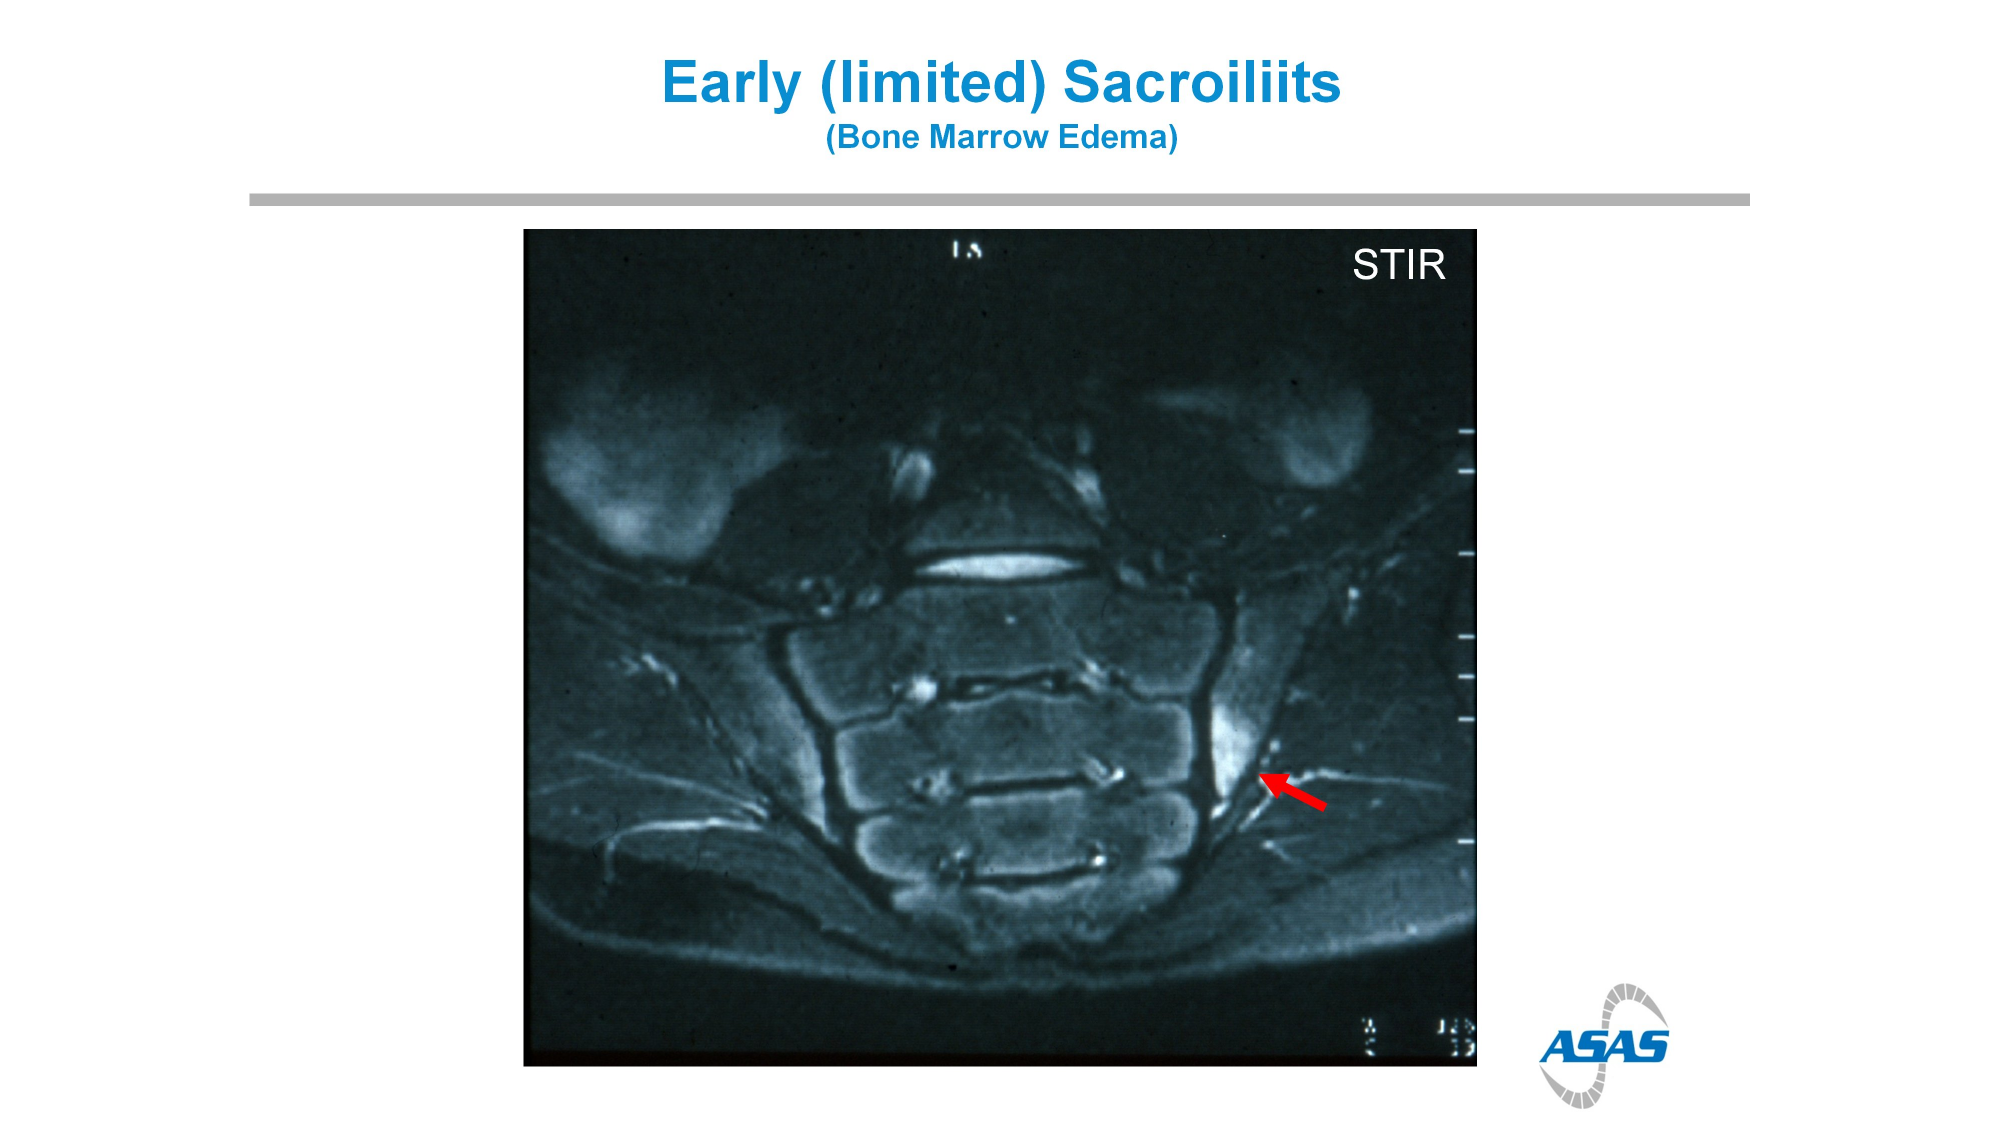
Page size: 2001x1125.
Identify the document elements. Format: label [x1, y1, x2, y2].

picture [249, 0, 1750, 1125]
